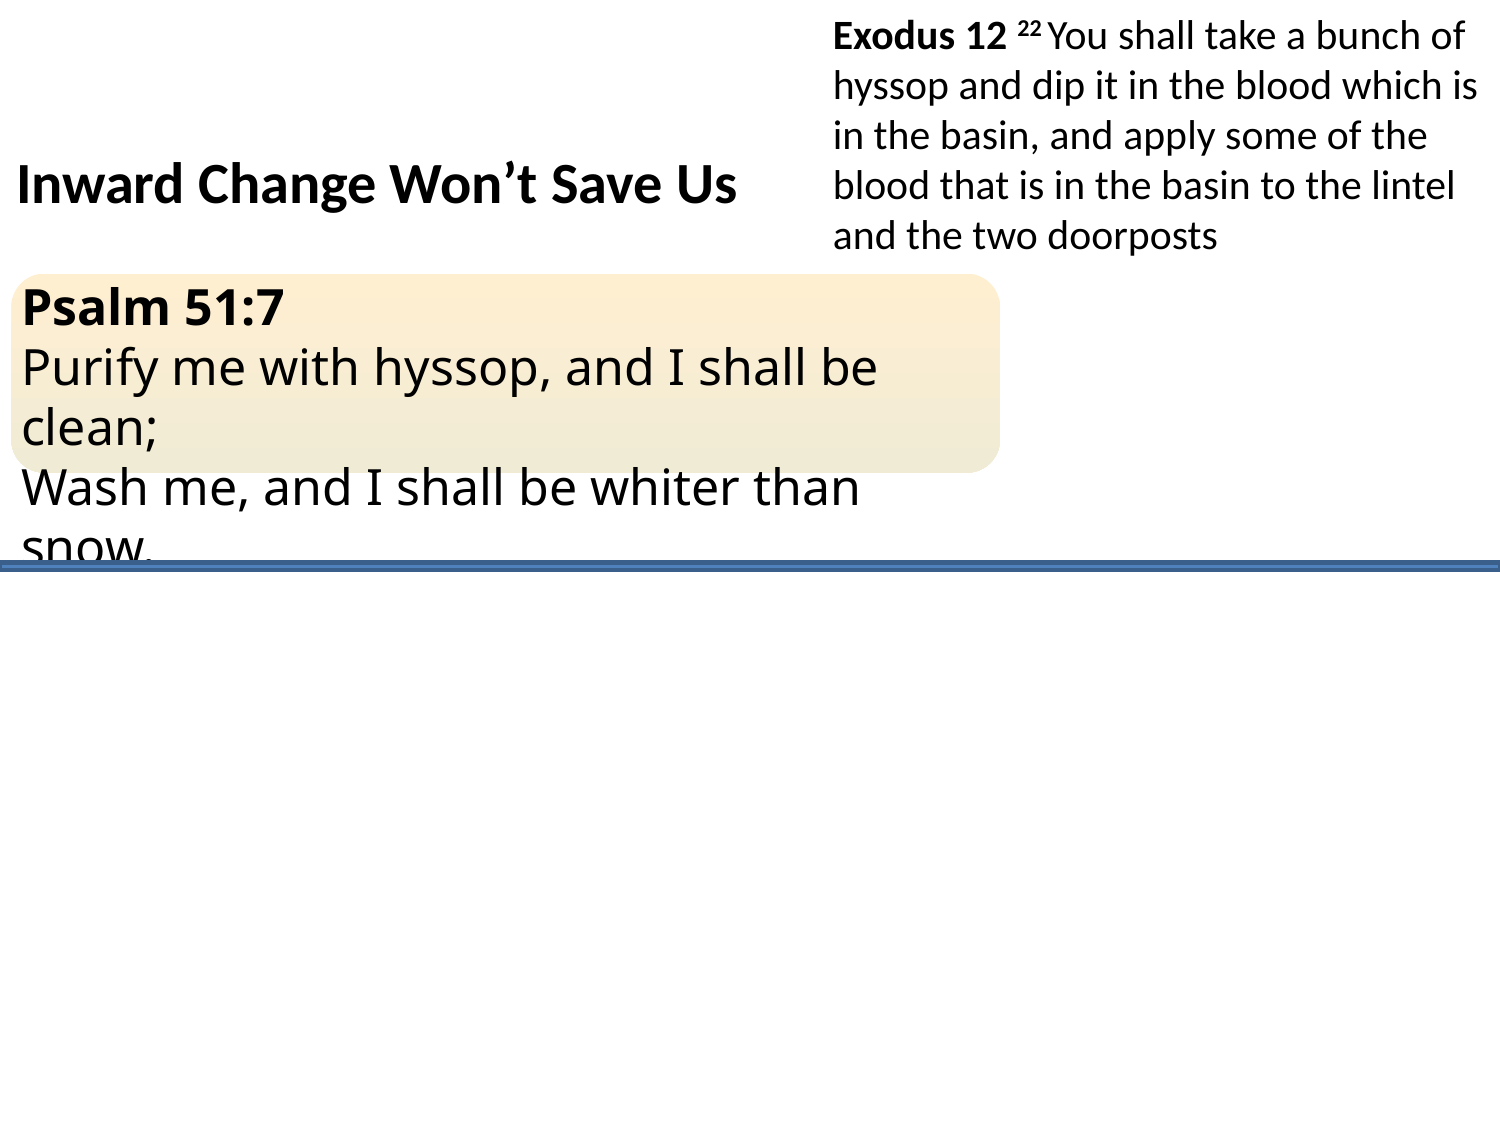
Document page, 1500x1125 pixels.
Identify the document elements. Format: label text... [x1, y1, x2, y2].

text_box Inward Change Won’t Save Us [1, 137, 818, 223]
text_box [0, 560, 1500, 572]
text_box Psalm 51:7 Purify me with hyssop, and I shall be clean; Wash me, and I shall be whiter than snow. [6, 268, 1013, 466]
text_box [21, 466, 991, 475]
text_box Exodus 12 22 You shall take a bunch of hyssop and dip it in the blood which is in the basin, and apply some of the blood that is in the basin to the lintel and the two doorposts [818, 0, 1500, 265]
